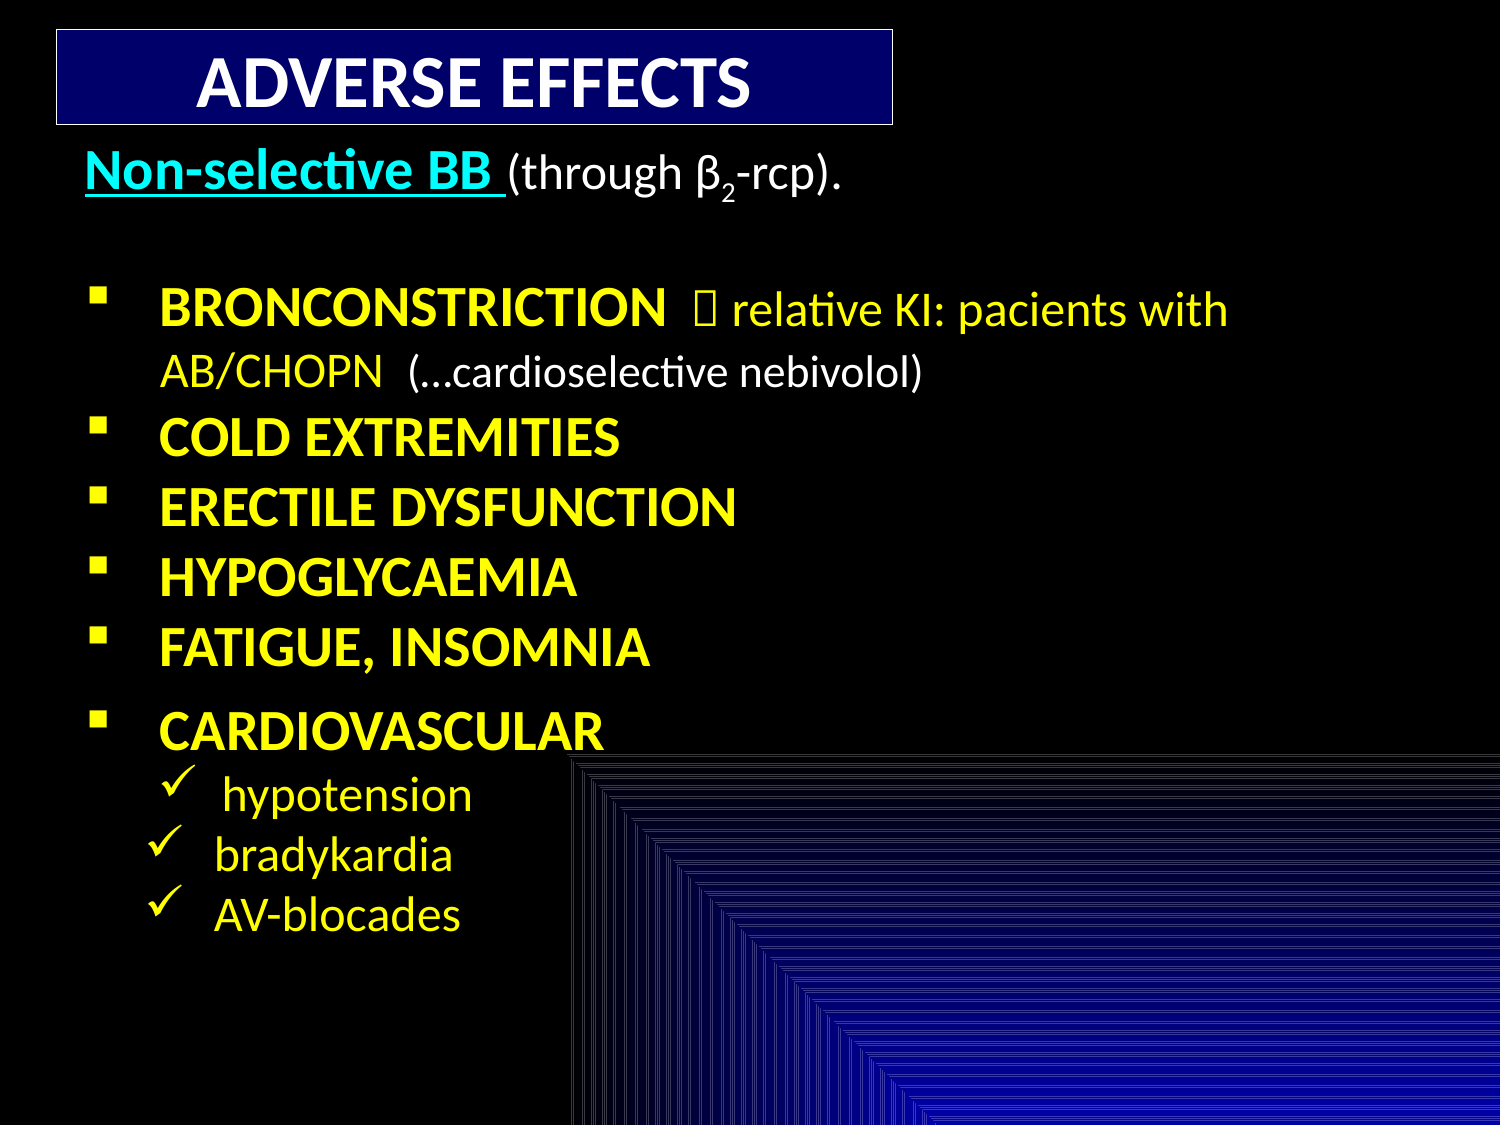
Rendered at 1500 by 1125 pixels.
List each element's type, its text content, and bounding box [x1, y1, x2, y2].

text_box Non-selective BB (through β2-rcp). BRONCONSTRICTION  relative KI: pacients with AB/CHOPN (…cardioselective nebivolol) COLD EXTREMITIES ERECTILE DYSFUNCTION HYPOGLYCAEMIA FATIGUE, INSOMNIA [70, 124, 1471, 686]
text_box CARDIOVASCULAR hypotension bradykardia AV-blocades [70, 684, 1391, 950]
text_box ADVERSE EFFECTS [56, 29, 893, 125]
